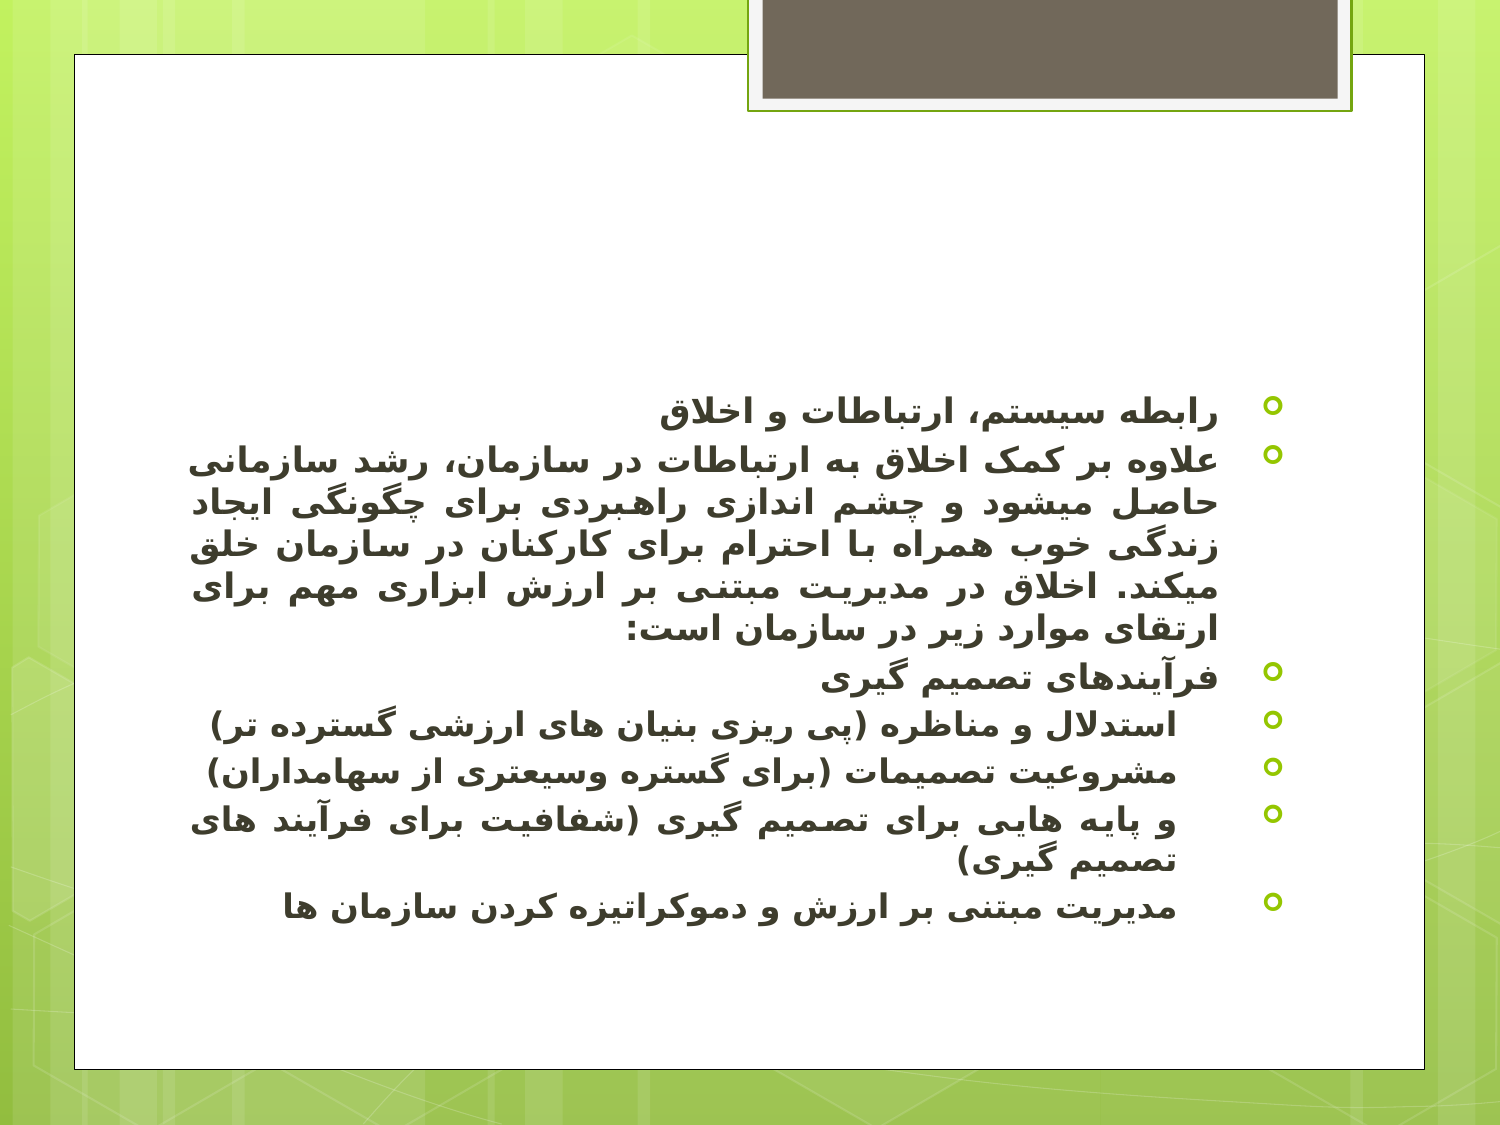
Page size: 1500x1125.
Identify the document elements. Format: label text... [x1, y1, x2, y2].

list رابطه سیستم، ارتباطات و اخلاق علاوه بر کمک اخلاق به ارتباطات در سازمان، رشد سازمانی حاصل میشود و چشم اندازی راهبردی برای چگونگی ایجاد زندگی خوب همراه با احترام برای کارکنان در سازمان خلق میکند. اخلاق در مدیریت مبتنی بر ارزش ابزاری مهم برای ارتقای موارد زیر در سازمان است: فرآیندهای تصمیم گیری استدلال و مناظره (پی ریزی بنیان های ارزشی گسترده تر) مشروعیت تصمیمات (برای گستره وسیعتری از سهامداران) و پایه هایی برای تصمیم گیری (شفافیت برای فرآیند های تصمیم گیری) مدیریت مبتنی بر ارزش و دموکراتیزه کردن سازمان ها [171, 381, 1283, 1025]
